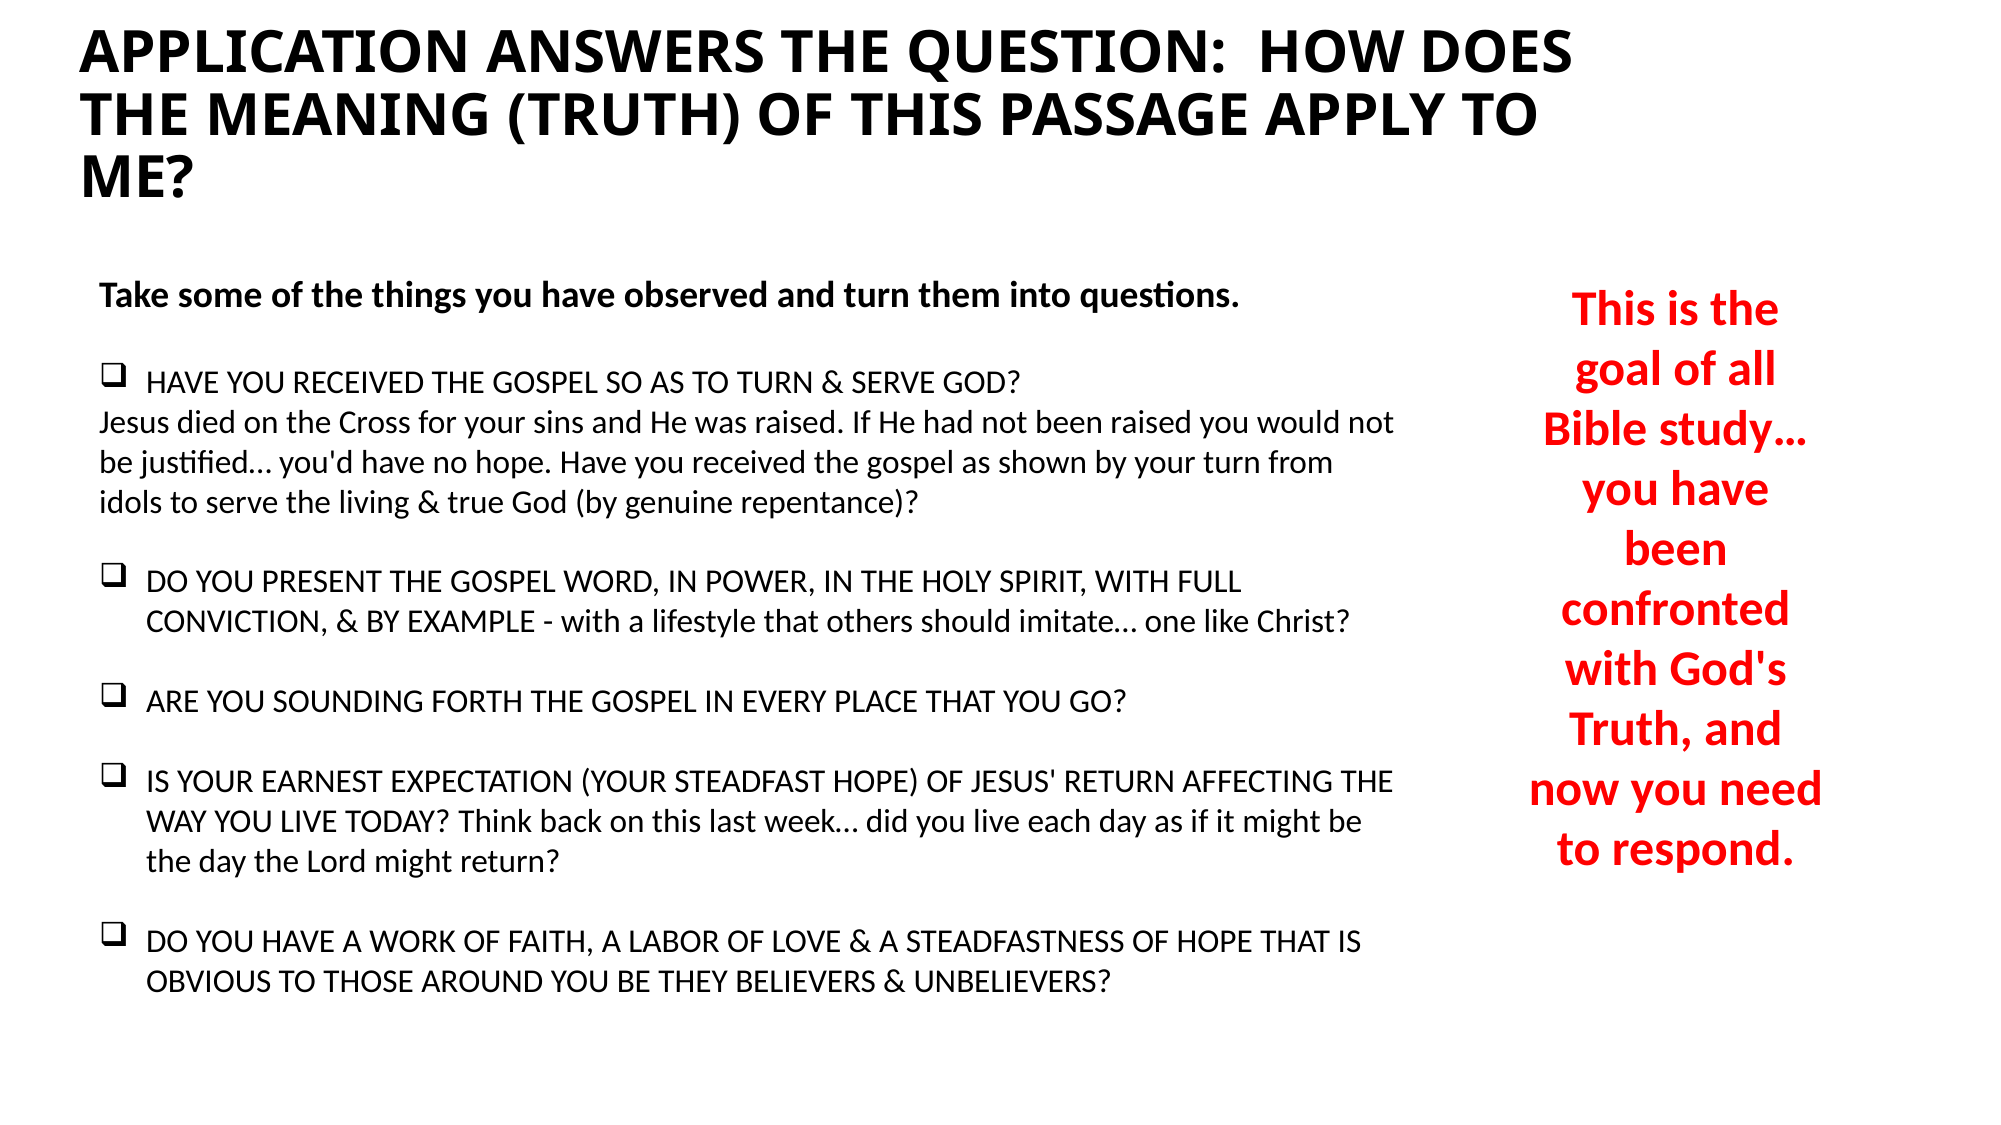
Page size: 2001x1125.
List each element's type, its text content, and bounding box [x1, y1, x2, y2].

text_box This is the goal of all Bible study… you have been confronted with God's Truth, and now you need to respond. [1513, 268, 1838, 883]
text_box Take some of the things you have observed and turn them into questions. HAVE YOU RECEIVED THE GOSPEL SO AS TO TURN & SERVE GOD? Jesus died on the Cross for your sins and He was raised. If He had not been raised you would not be justified… you'd have no hope. Have you received the gospel as shown by your turn from idols to serve the living & true God (by genuine repentance)? DO YOU PRESENT THE GOSPEL WORD, IN POWER, IN THE HOLY SPIRIT, WITH FULL CONVICTION, & BY EXAMPLE - with a lifestyle that others should imitate… one like Christ? ARE YOU SOUNDING FORTH THE GOSPEL IN EVERY PLACE THAT YOU GO? IS YOUR EARNEST EXPECTATION (YOUR STEADFAST HOPE) OF JESUS' RETURN AFFECTING THE WAY YOU LIVE TODAY? Think back on this last week… did you live each day as if it might be the day the Lord might return? DO YOU HAVE A WORK OF FAITH, A LABOR OF LOVE & A STEADFASTNESS OF HOPE THAT IS OBVIOUS TO THOSE AROUND YOU BE THEY BELIEVERS & UNBELIEVERS? [84, 203, 1421, 1007]
text_box APPLICATION ANSWERS THE QUESTION: HOW DOES THE MEANING (TRUTH) OF THIS PASSAGE APPLY TO ME? [64, 30, 1640, 203]
